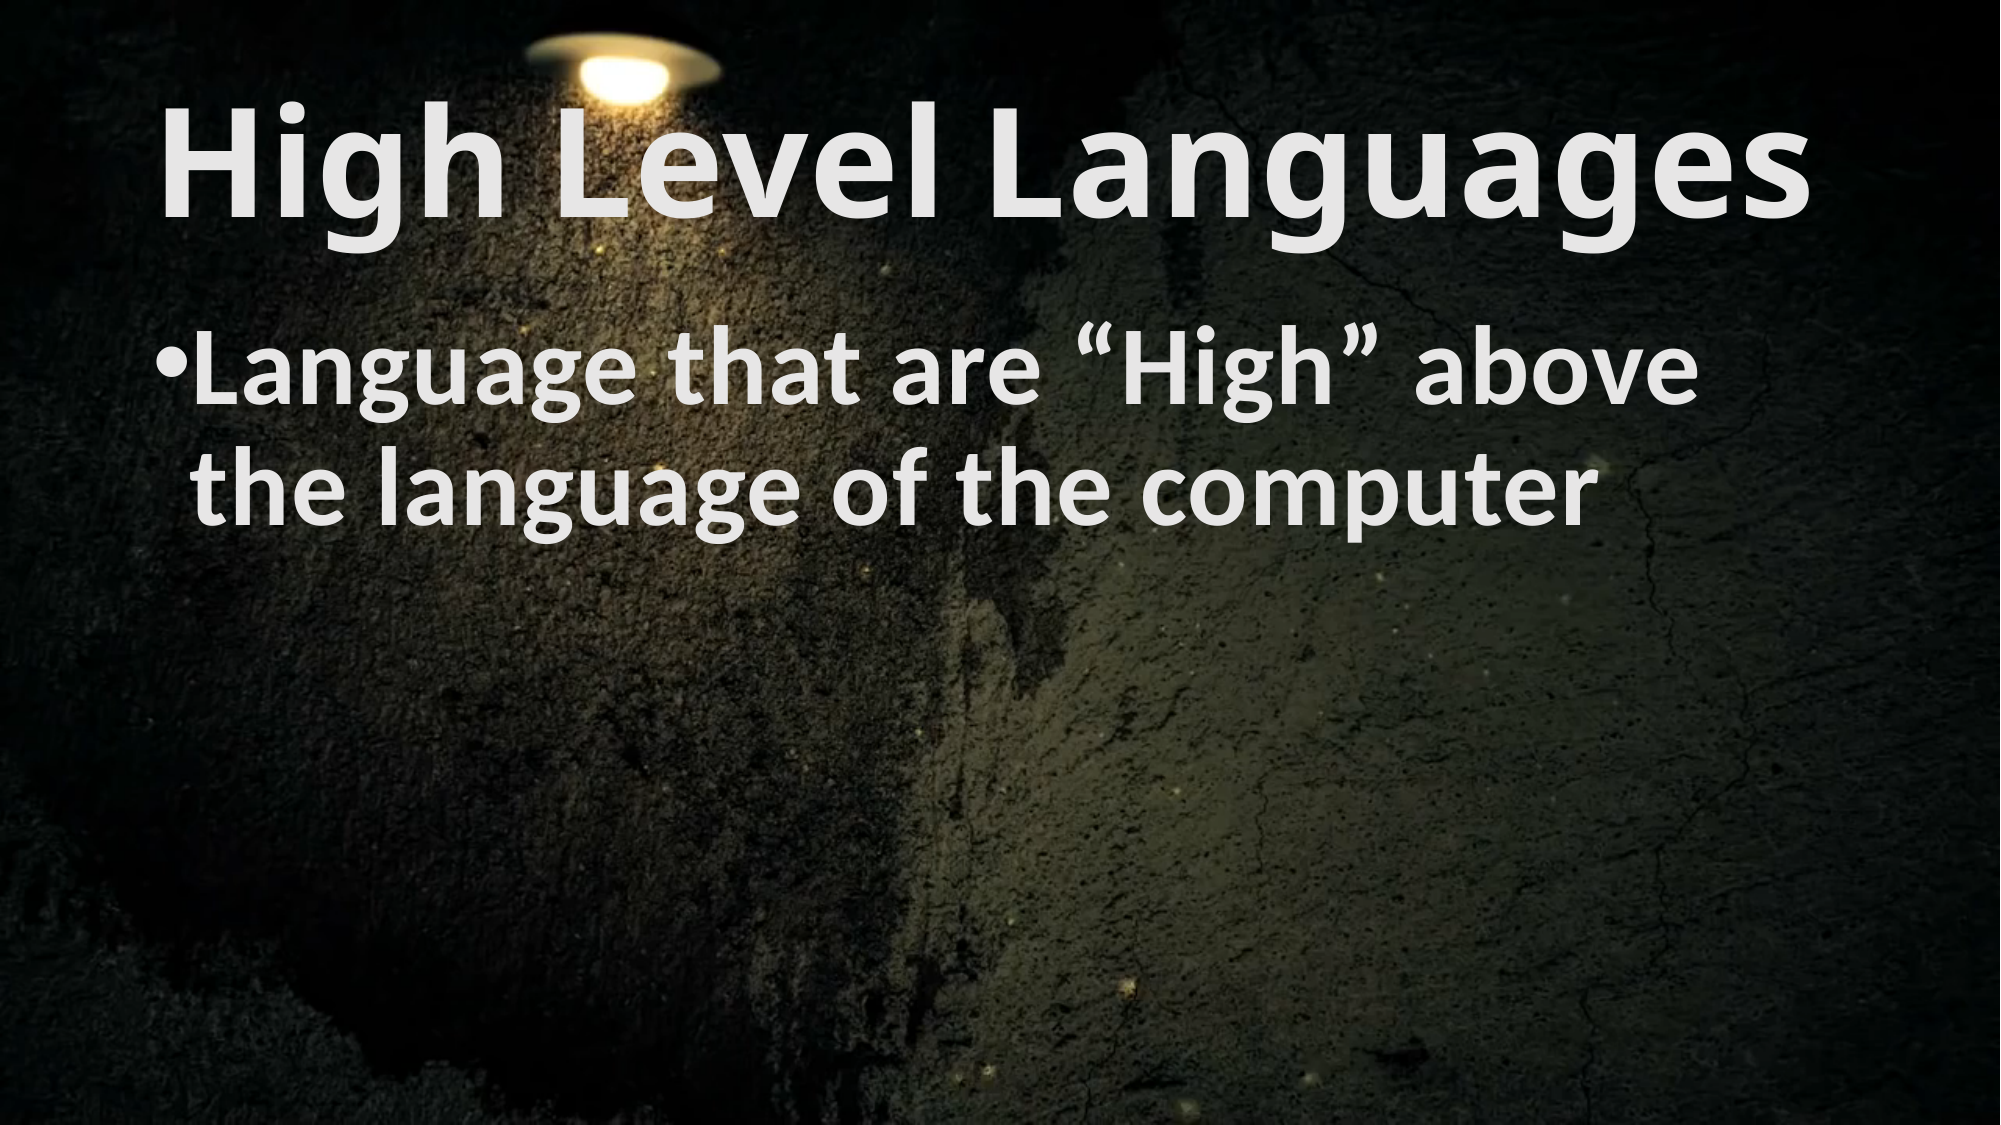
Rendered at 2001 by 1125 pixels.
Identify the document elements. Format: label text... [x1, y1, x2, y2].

list Language that are “High” above the language of the computer [137, 299, 1863, 1014]
title High Level Languages [137, 59, 1863, 278]
picture [0, 0, 2000, 1125]
